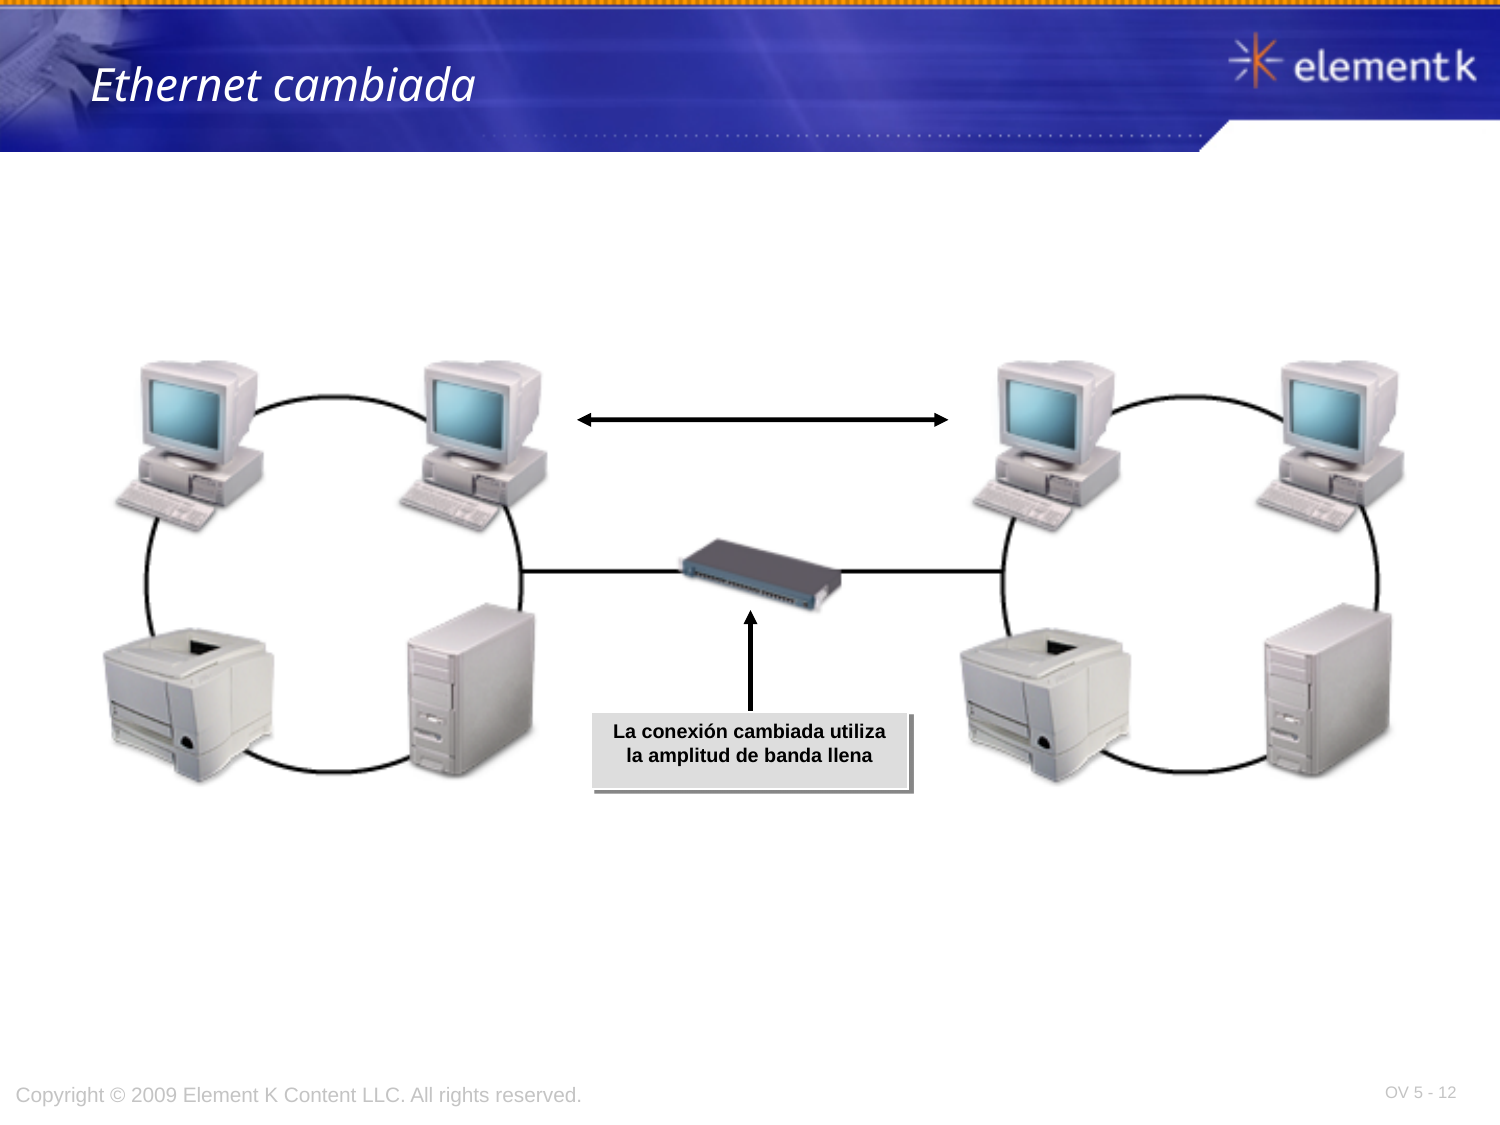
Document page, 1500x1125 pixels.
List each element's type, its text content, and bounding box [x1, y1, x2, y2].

picture [87, 334, 1413, 791]
picture [0, 0, 1500, 152]
title Ethernet cambiada [74, 32, 1200, 134]
